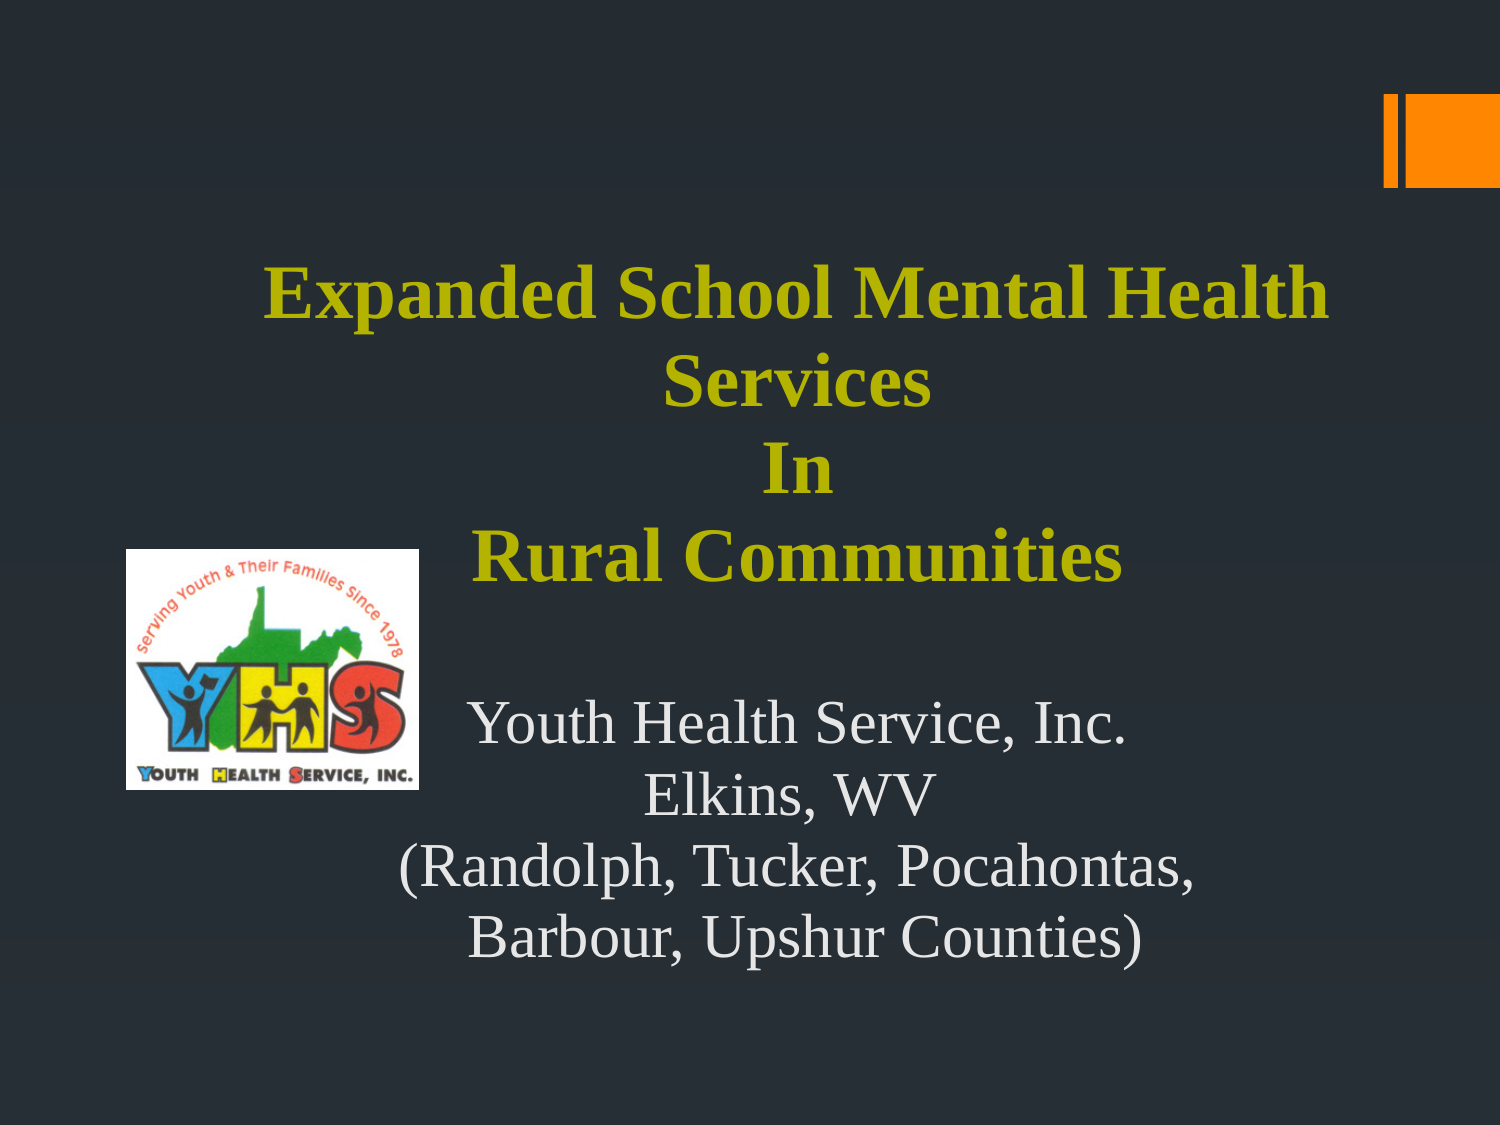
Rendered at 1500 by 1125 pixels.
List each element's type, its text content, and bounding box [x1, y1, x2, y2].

text_box Expanded School Mental Health Services In Rural Communities Youth Health Service, Inc. Elkins, WV (Randolph, Tucker, Pocahontas, Barbour, Upshur Counties) [167, 170, 1429, 1000]
picture [125, 549, 420, 790]
